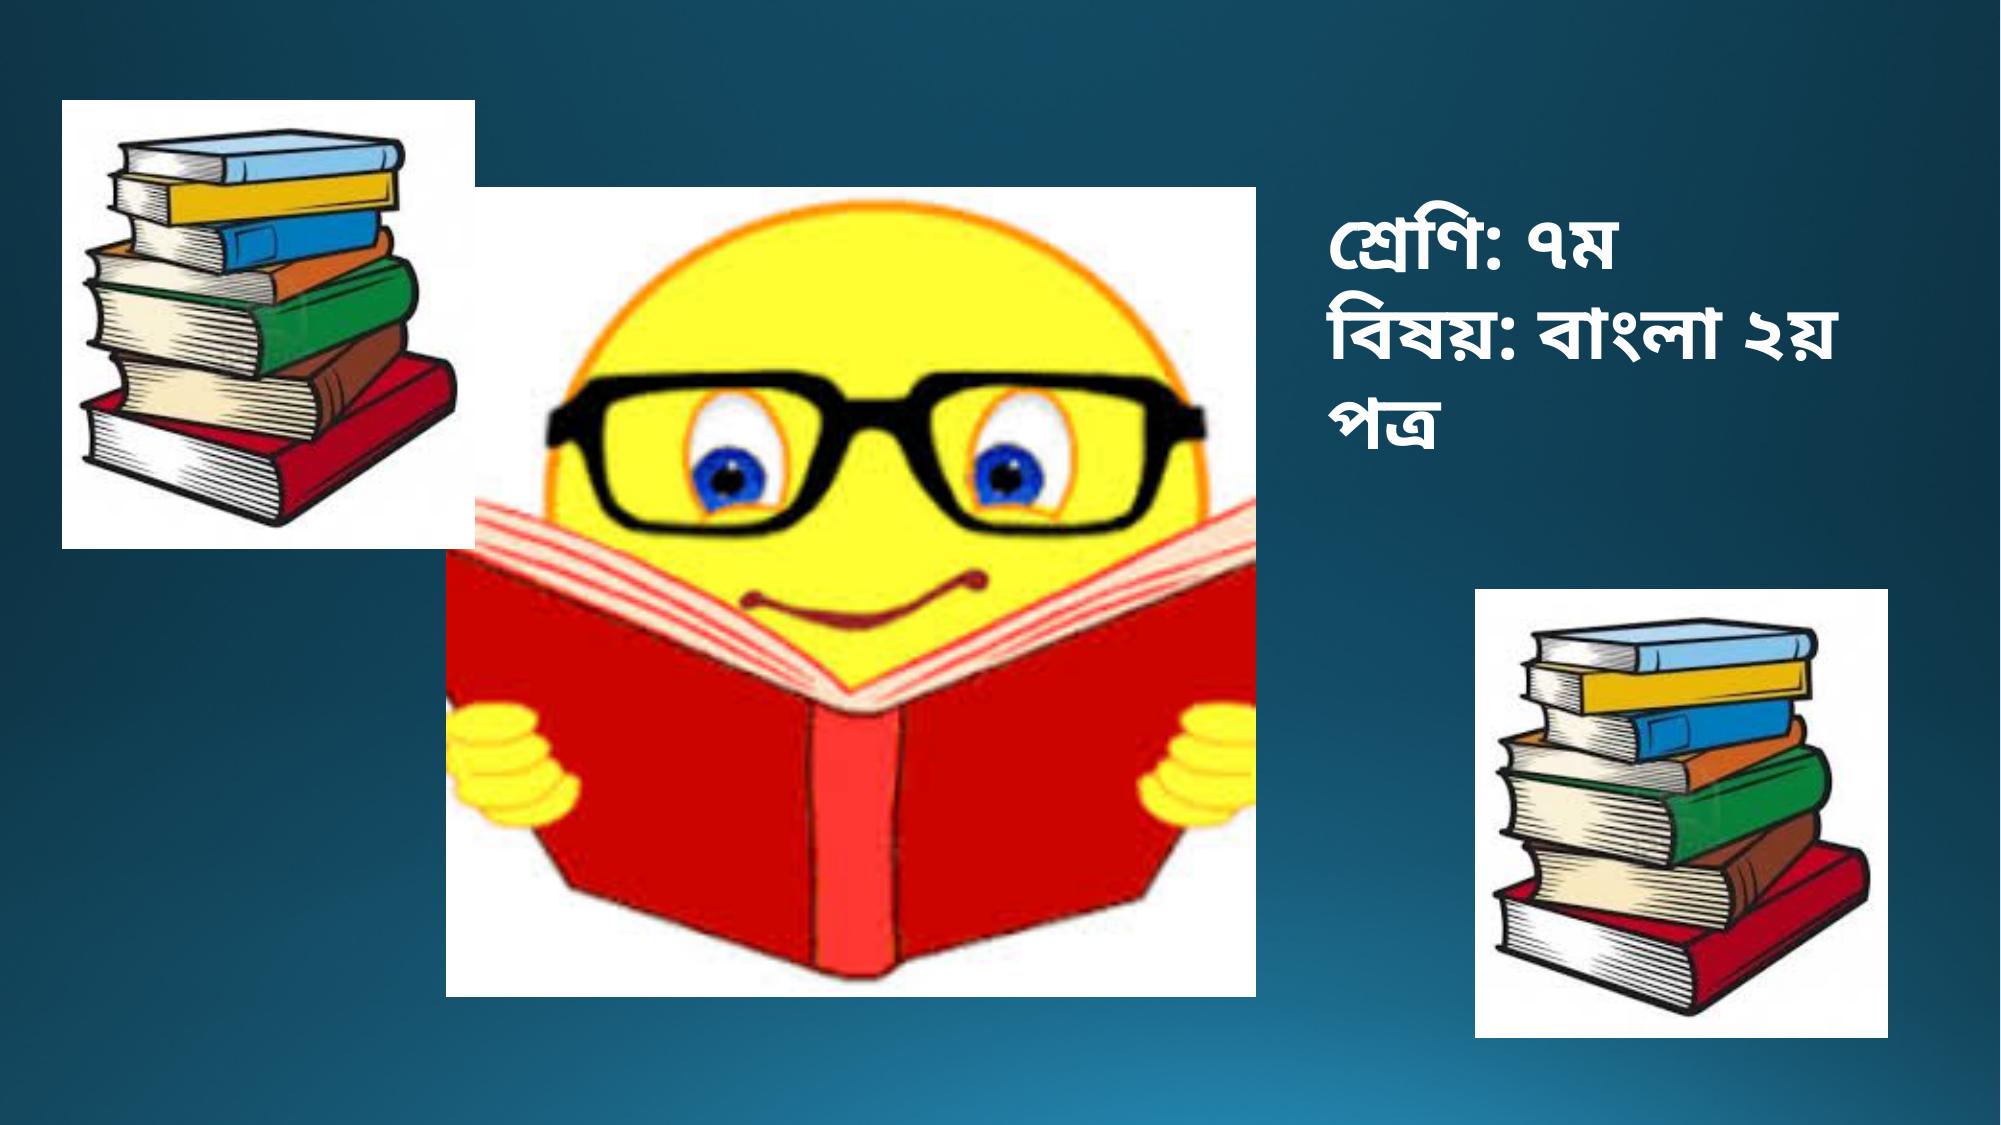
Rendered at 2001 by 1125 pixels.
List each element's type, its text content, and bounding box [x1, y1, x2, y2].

text_box শ্রেণি: ৭ম বিষয়: বাংলা ২য় পত্র [1312, 187, 1855, 473]
picture [0, 0, 2001, 1125]
